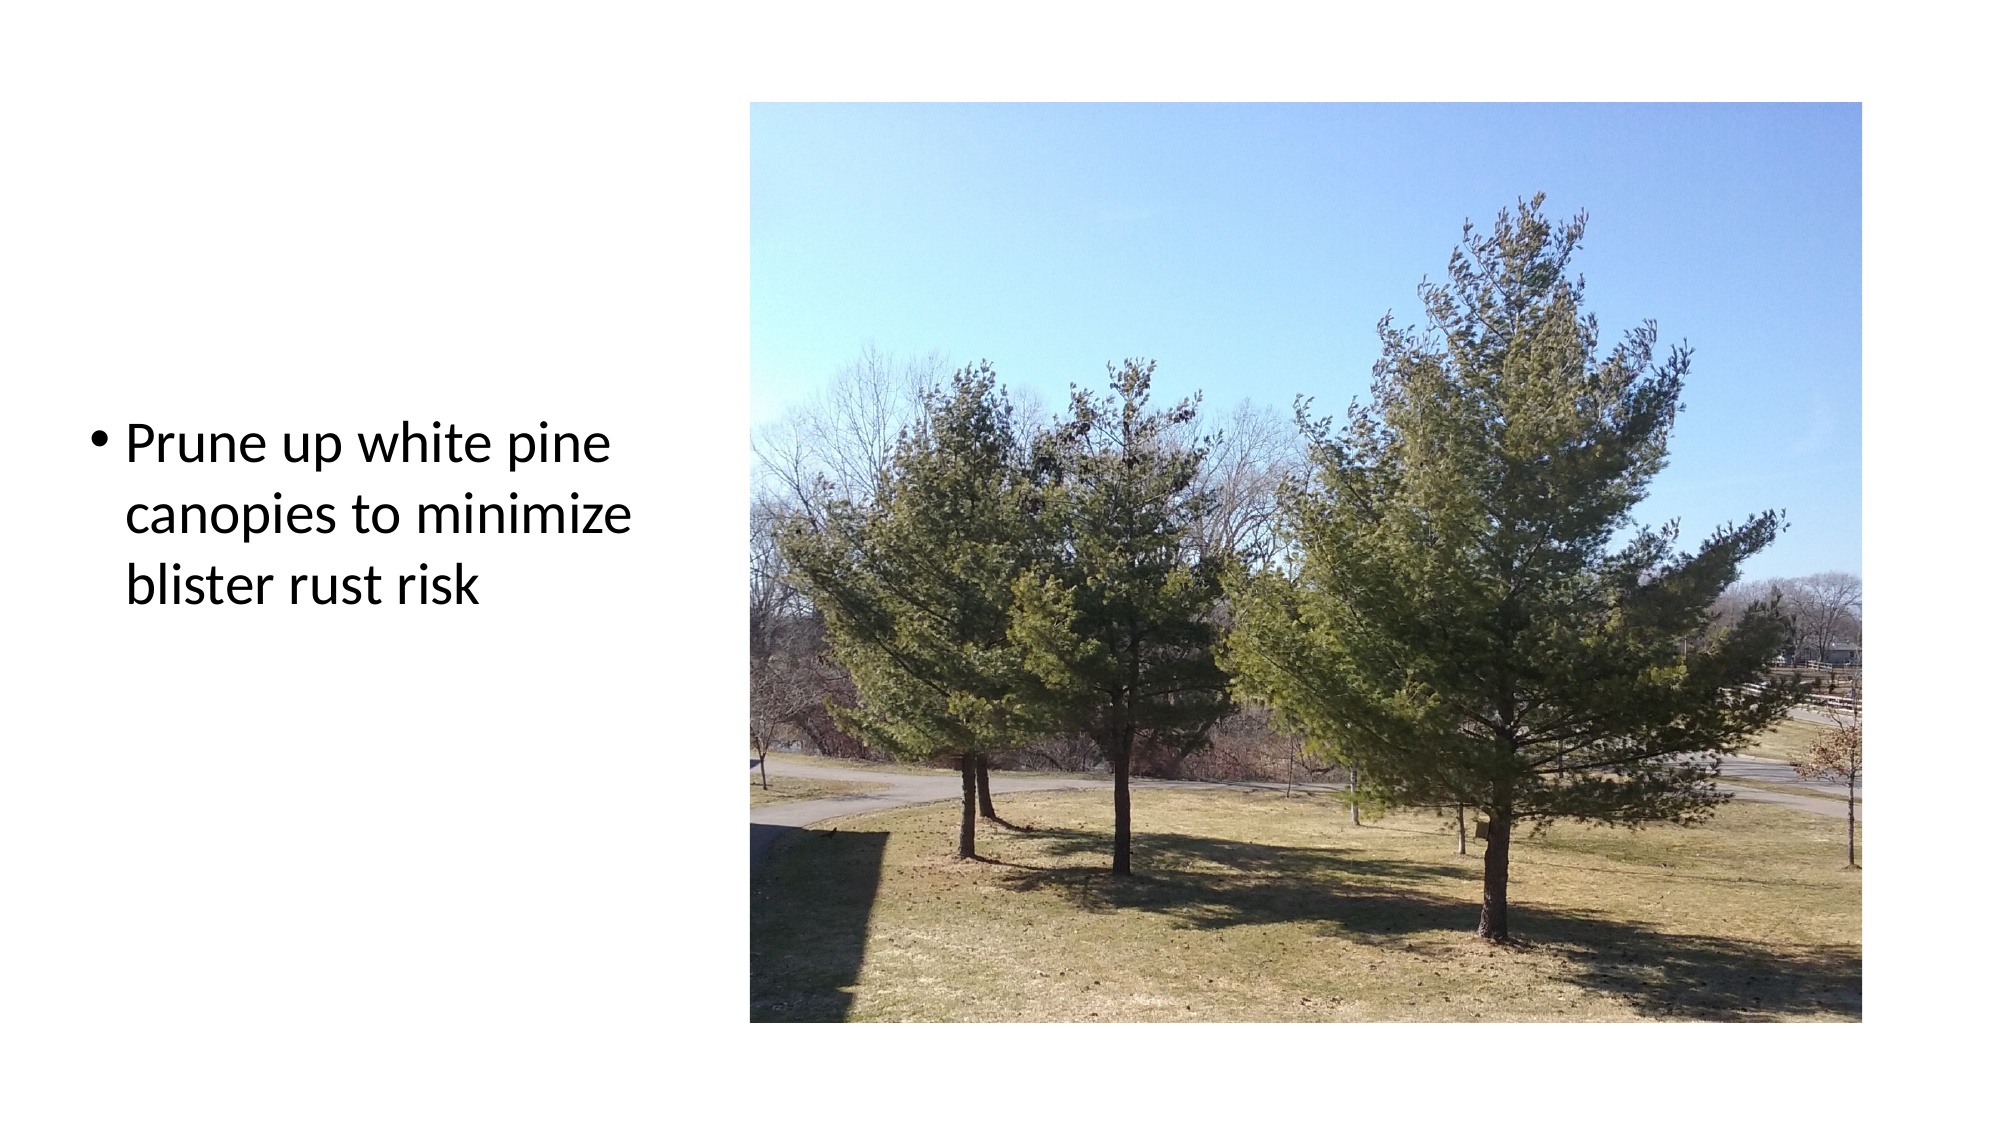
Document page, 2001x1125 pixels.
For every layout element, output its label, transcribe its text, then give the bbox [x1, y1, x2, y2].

picture [749, 102, 1863, 1023]
list Prune up white pine canopies to minimize blister rust risk [74, 395, 663, 688]
